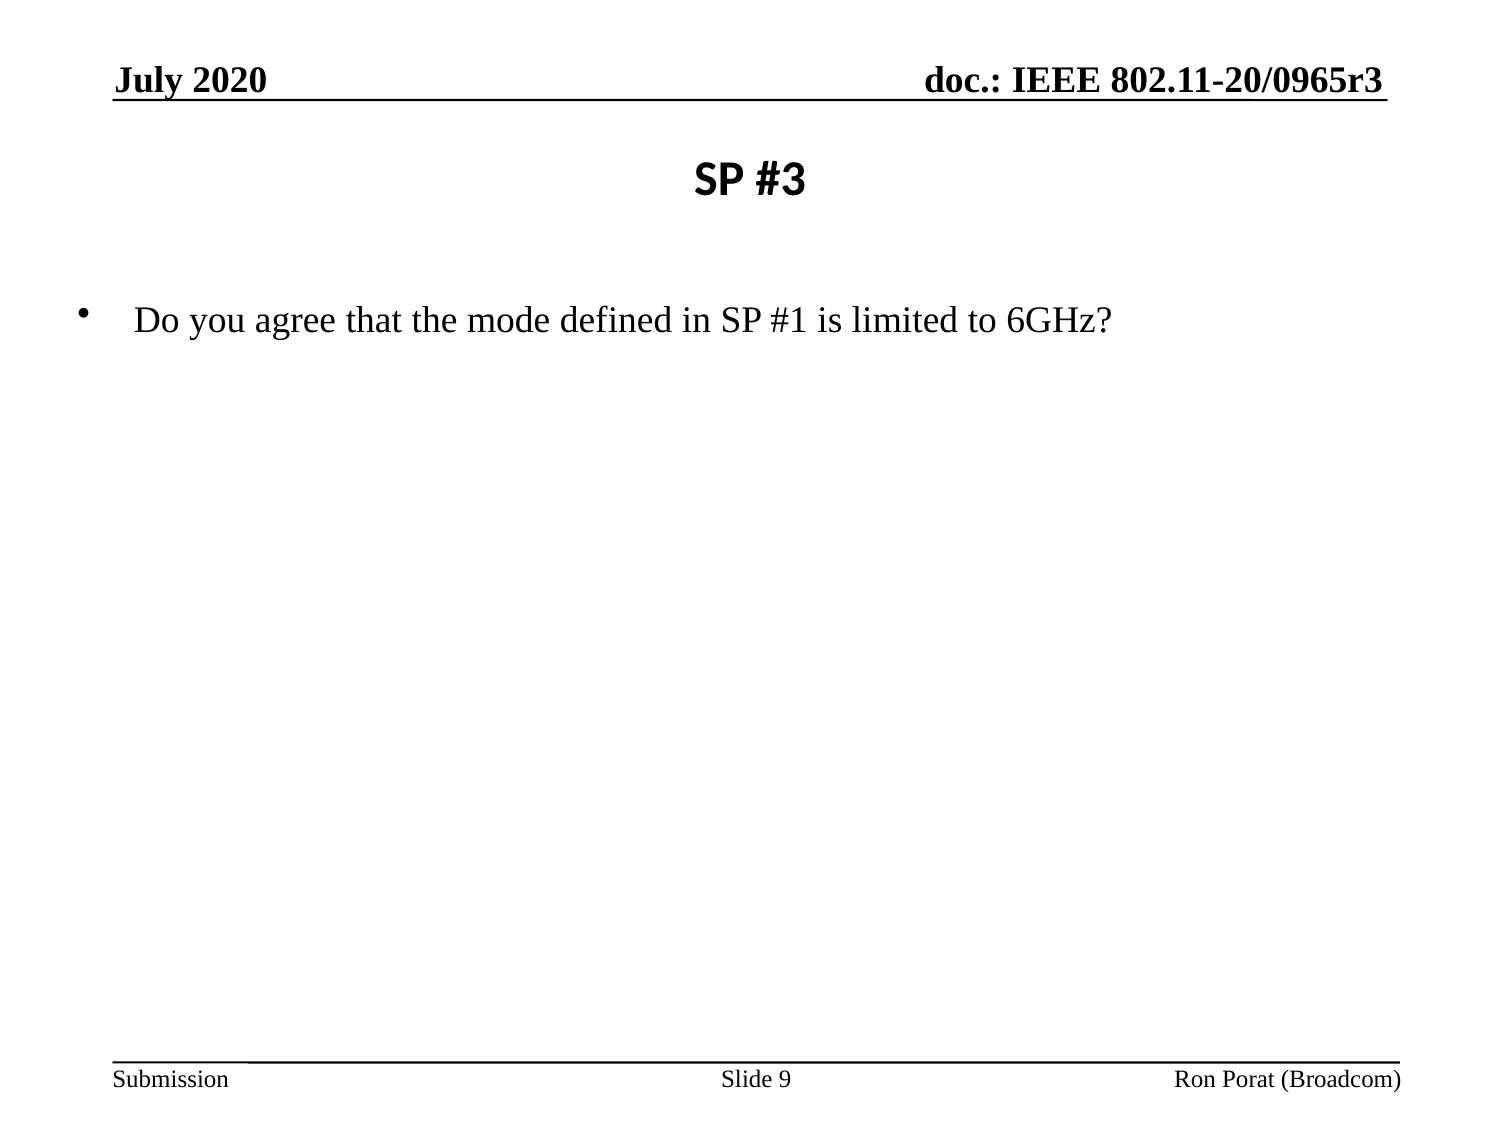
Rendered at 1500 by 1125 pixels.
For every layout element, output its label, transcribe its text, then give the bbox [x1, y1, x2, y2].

slide_number Slide 9 [712, 1061, 800, 1093]
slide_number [114, 54, 270, 101]
title SP #3 [112, 112, 1388, 238]
text_box Do you agree that the mode defined in SP #1 is limited to 6GHz? [62, 287, 1450, 1025]
footer Ron Porat (Broadcom) [1135, 1061, 1402, 1093]
